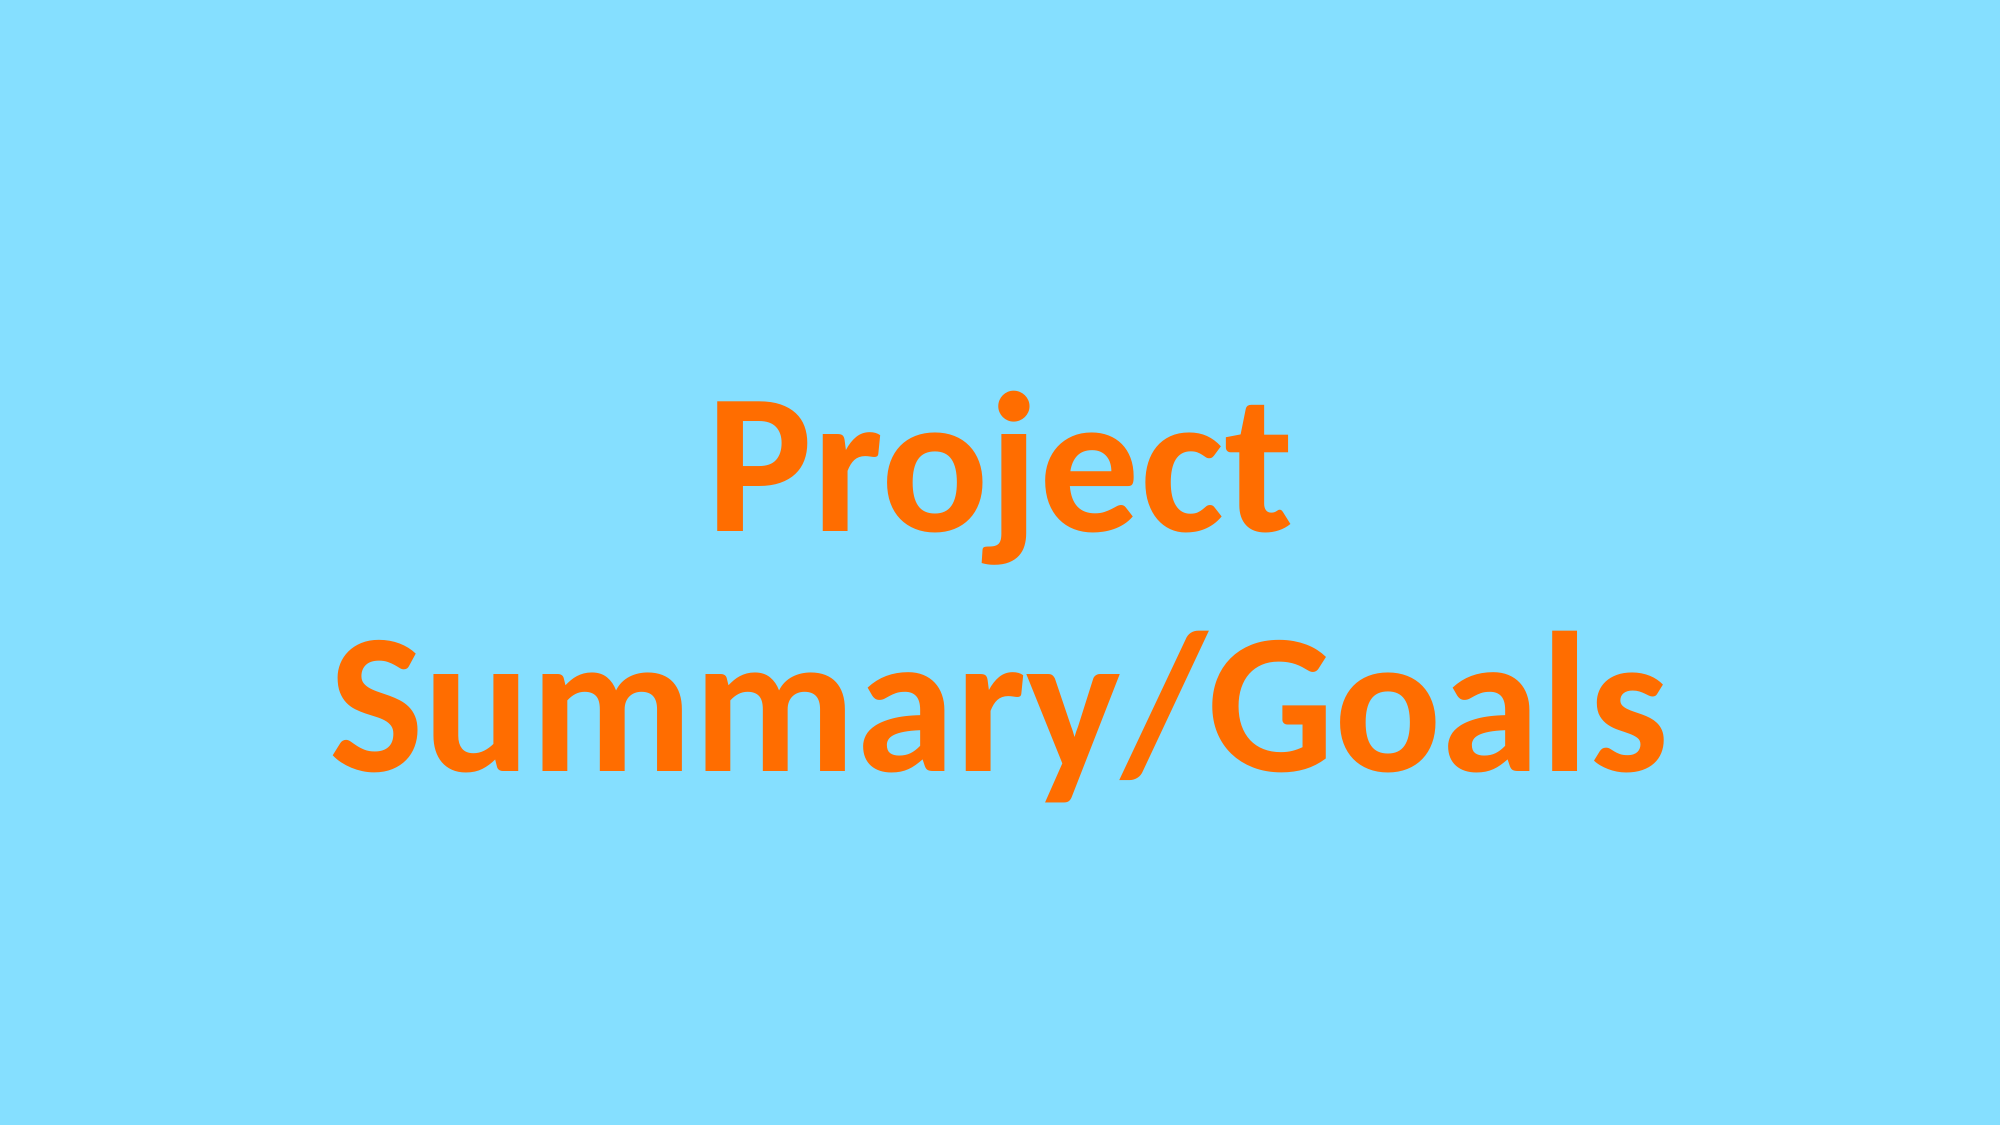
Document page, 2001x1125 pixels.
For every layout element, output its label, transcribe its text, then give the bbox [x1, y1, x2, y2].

text_box Project Summary/Goals [0, 324, 2000, 819]
